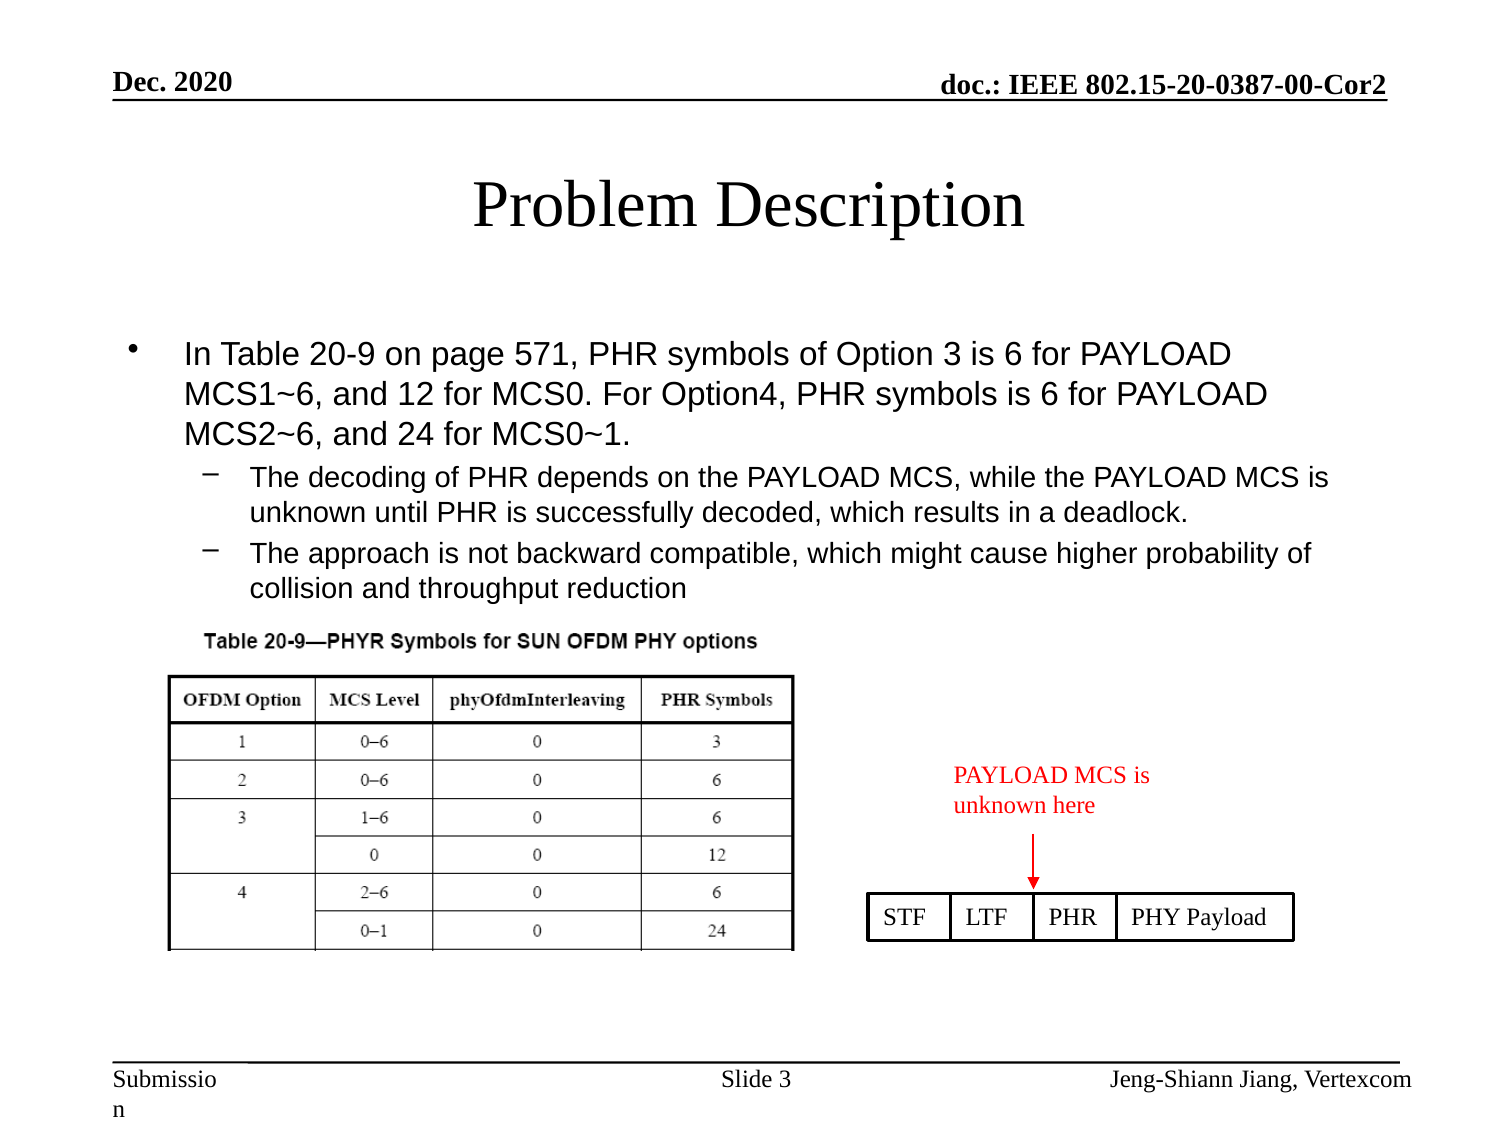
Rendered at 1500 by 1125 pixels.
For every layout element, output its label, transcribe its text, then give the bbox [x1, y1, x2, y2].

footer Jeng-Shiann Jiang, Vertexcom [900, 1062, 1413, 1093]
picture [160, 621, 800, 951]
slide_number Slide 3 [712, 1062, 800, 1093]
list In Table 20-9 on page 571, PHR symbols of Option 3 is 6 for PAYLOAD MCS1~6, and 12 for MCS0. For Option4, PHR symbols is 6 for PAYLOAD MCS2~6, and 24 for MCS0~1. The decoding of PHR depends on the PAYLOAD MCS, while the PAYLOAD MCS is unknown until PHR is successfully decoded, which results in a deadlock. The approach is not backward compatible, which might cause higher probability of collision and throughput reduction [112, 324, 1388, 1000]
text_box PAYLOAD MCS is unknown here [938, 751, 1241, 827]
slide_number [112, 62, 375, 98]
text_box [868, 893, 1294, 941]
title Problem Description [112, 112, 1388, 288]
